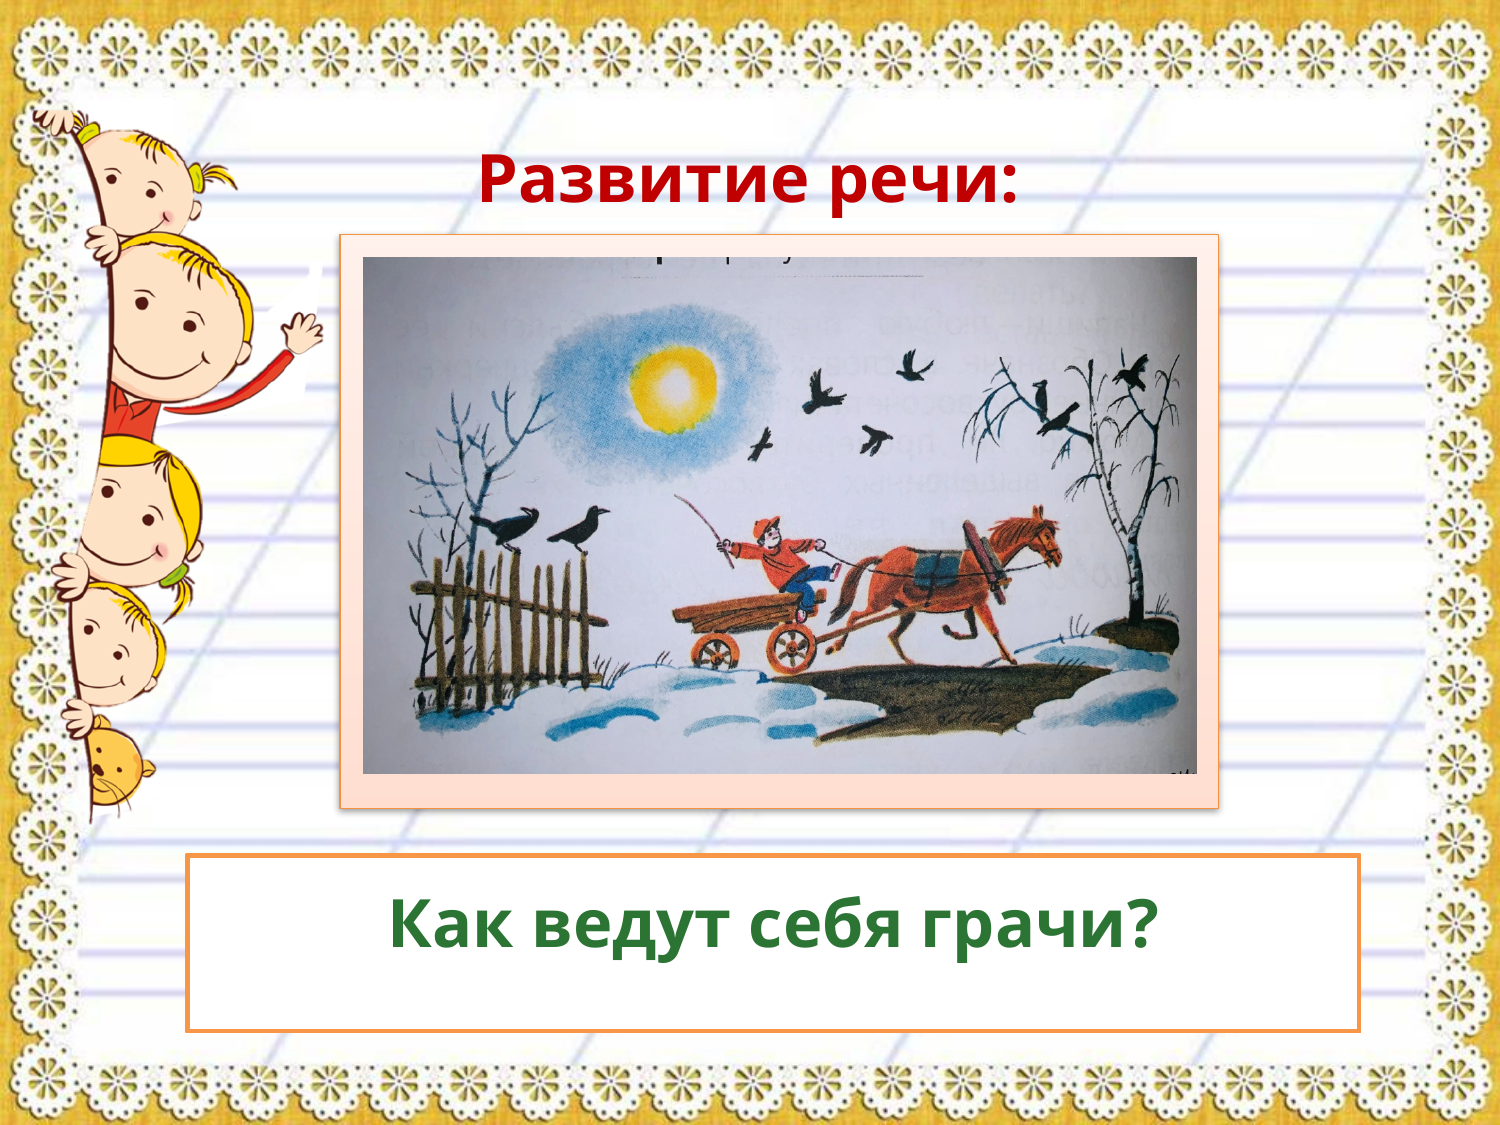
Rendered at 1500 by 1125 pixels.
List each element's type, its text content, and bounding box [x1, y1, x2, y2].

text_box [339, 234, 1219, 809]
text_box Развитие речи: [410, 128, 1500, 224]
picture [0, 0, 1500, 1125]
text_box Как ведут себя грачи? [185, 853, 1361, 1033]
